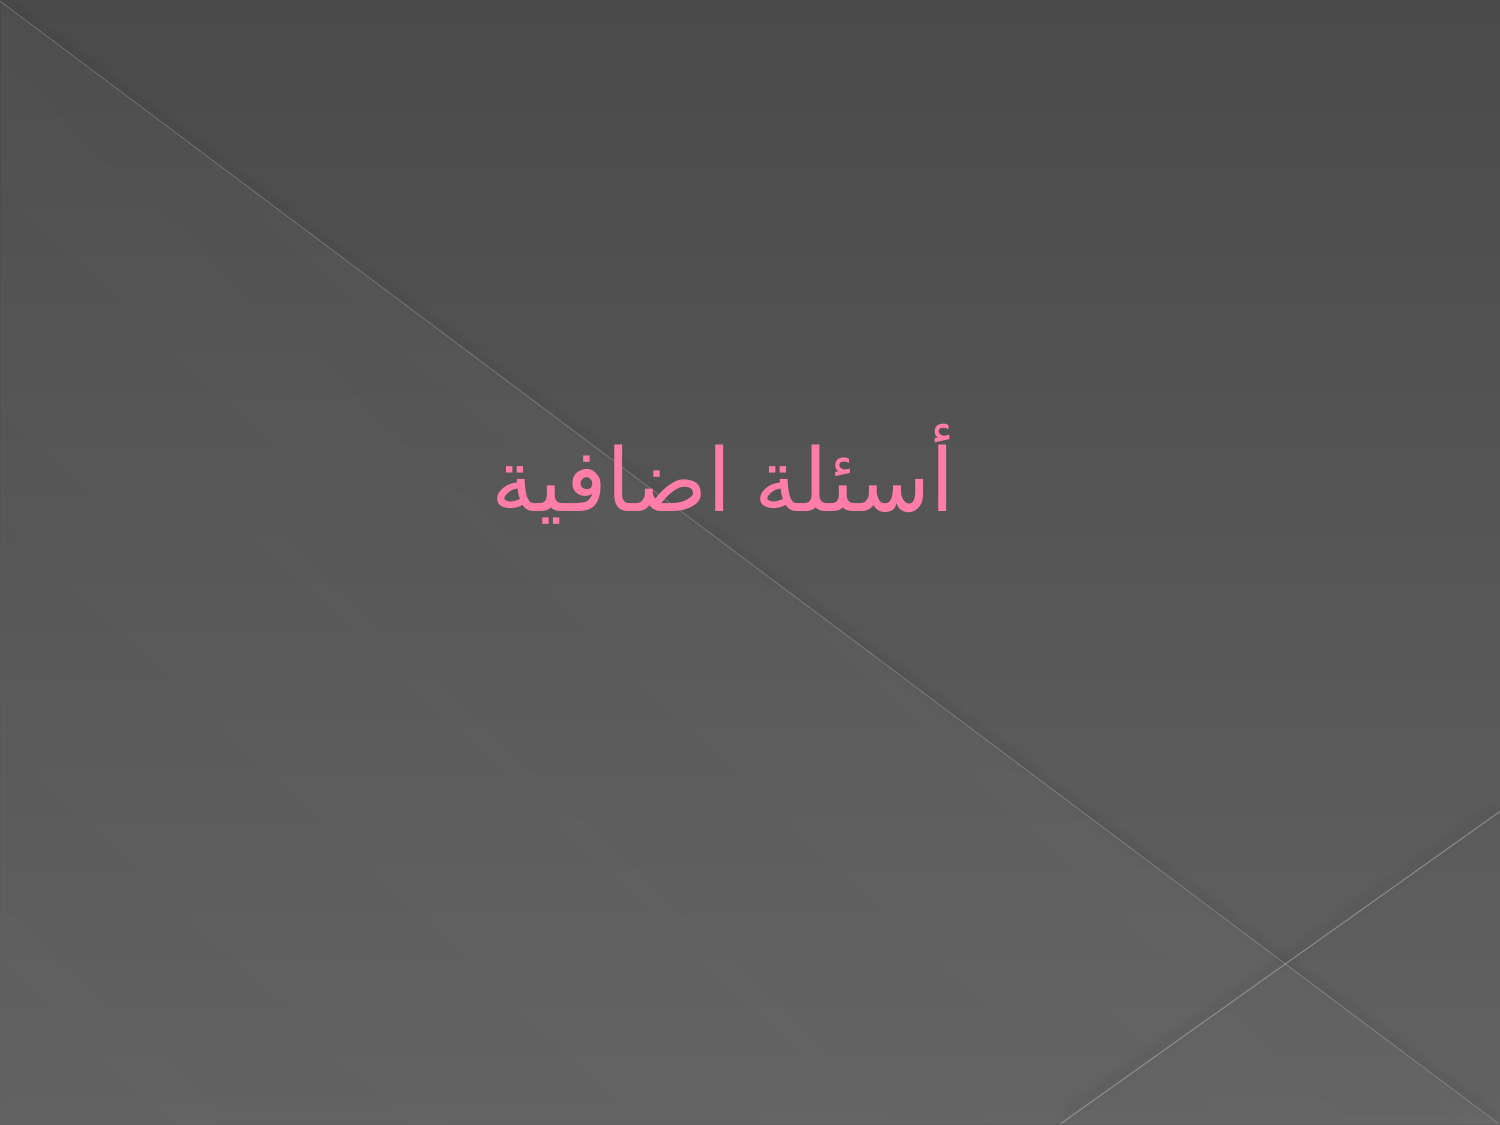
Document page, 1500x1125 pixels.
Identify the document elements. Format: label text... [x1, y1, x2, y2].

title أسئلة اضافية [76, 302, 1427, 651]
